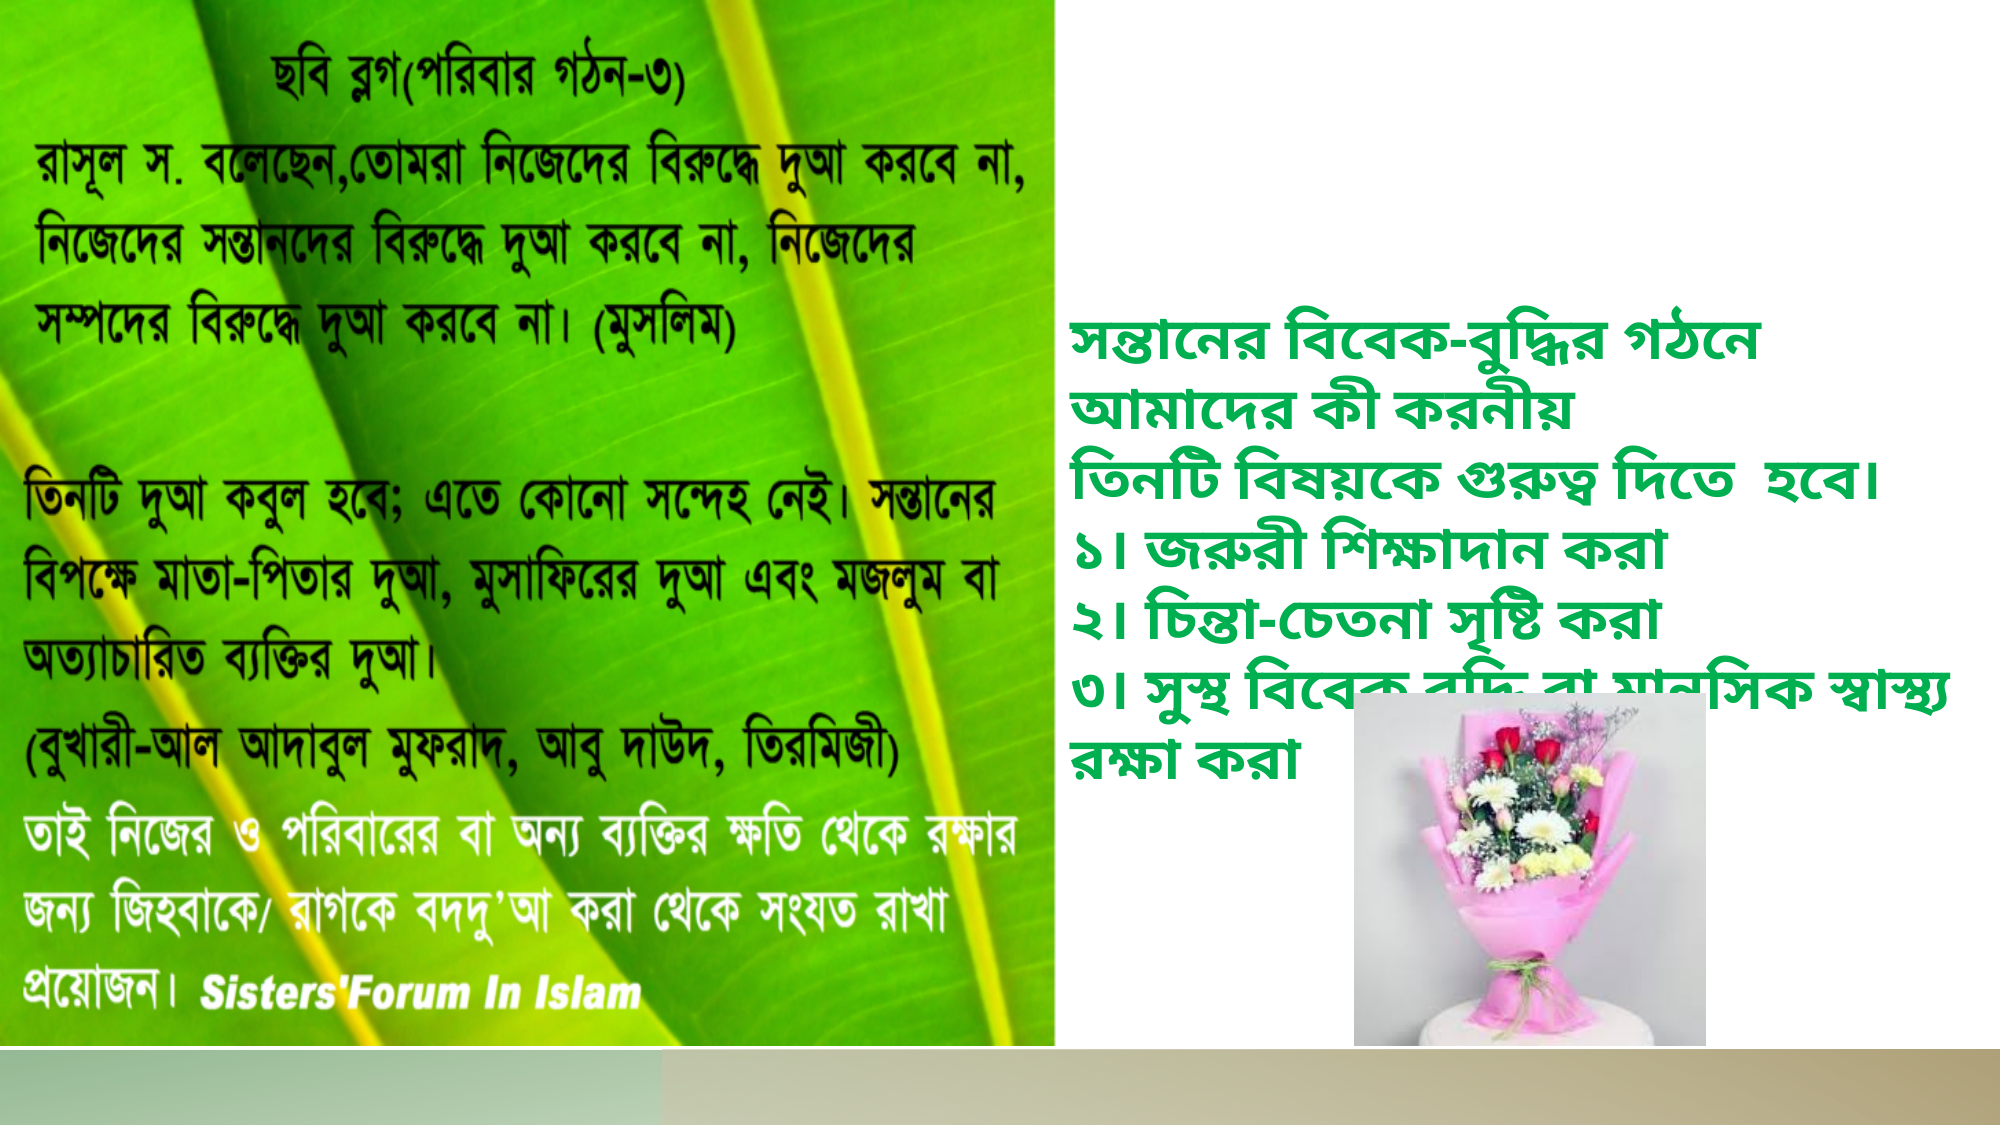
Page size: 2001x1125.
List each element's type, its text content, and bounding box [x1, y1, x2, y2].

picture [0, 0, 1056, 1046]
text_box সন্তানের বিবেক-বুদ্ধির গঠনে আমাদের কী করনীয় তিনটি বিষয়কে গুরুত্ব দিতে হবে। ১। জরুরী শিক্ষাদান করা ২। চিন্তা-চেতনা সৃষ্টি করা ৩। সুস্থ বিবেক বুদ্ধি বা মানসিক স্বাস্থ্য রক্ষা করা [1056, 293, 1971, 799]
picture [1354, 693, 1706, 1046]
